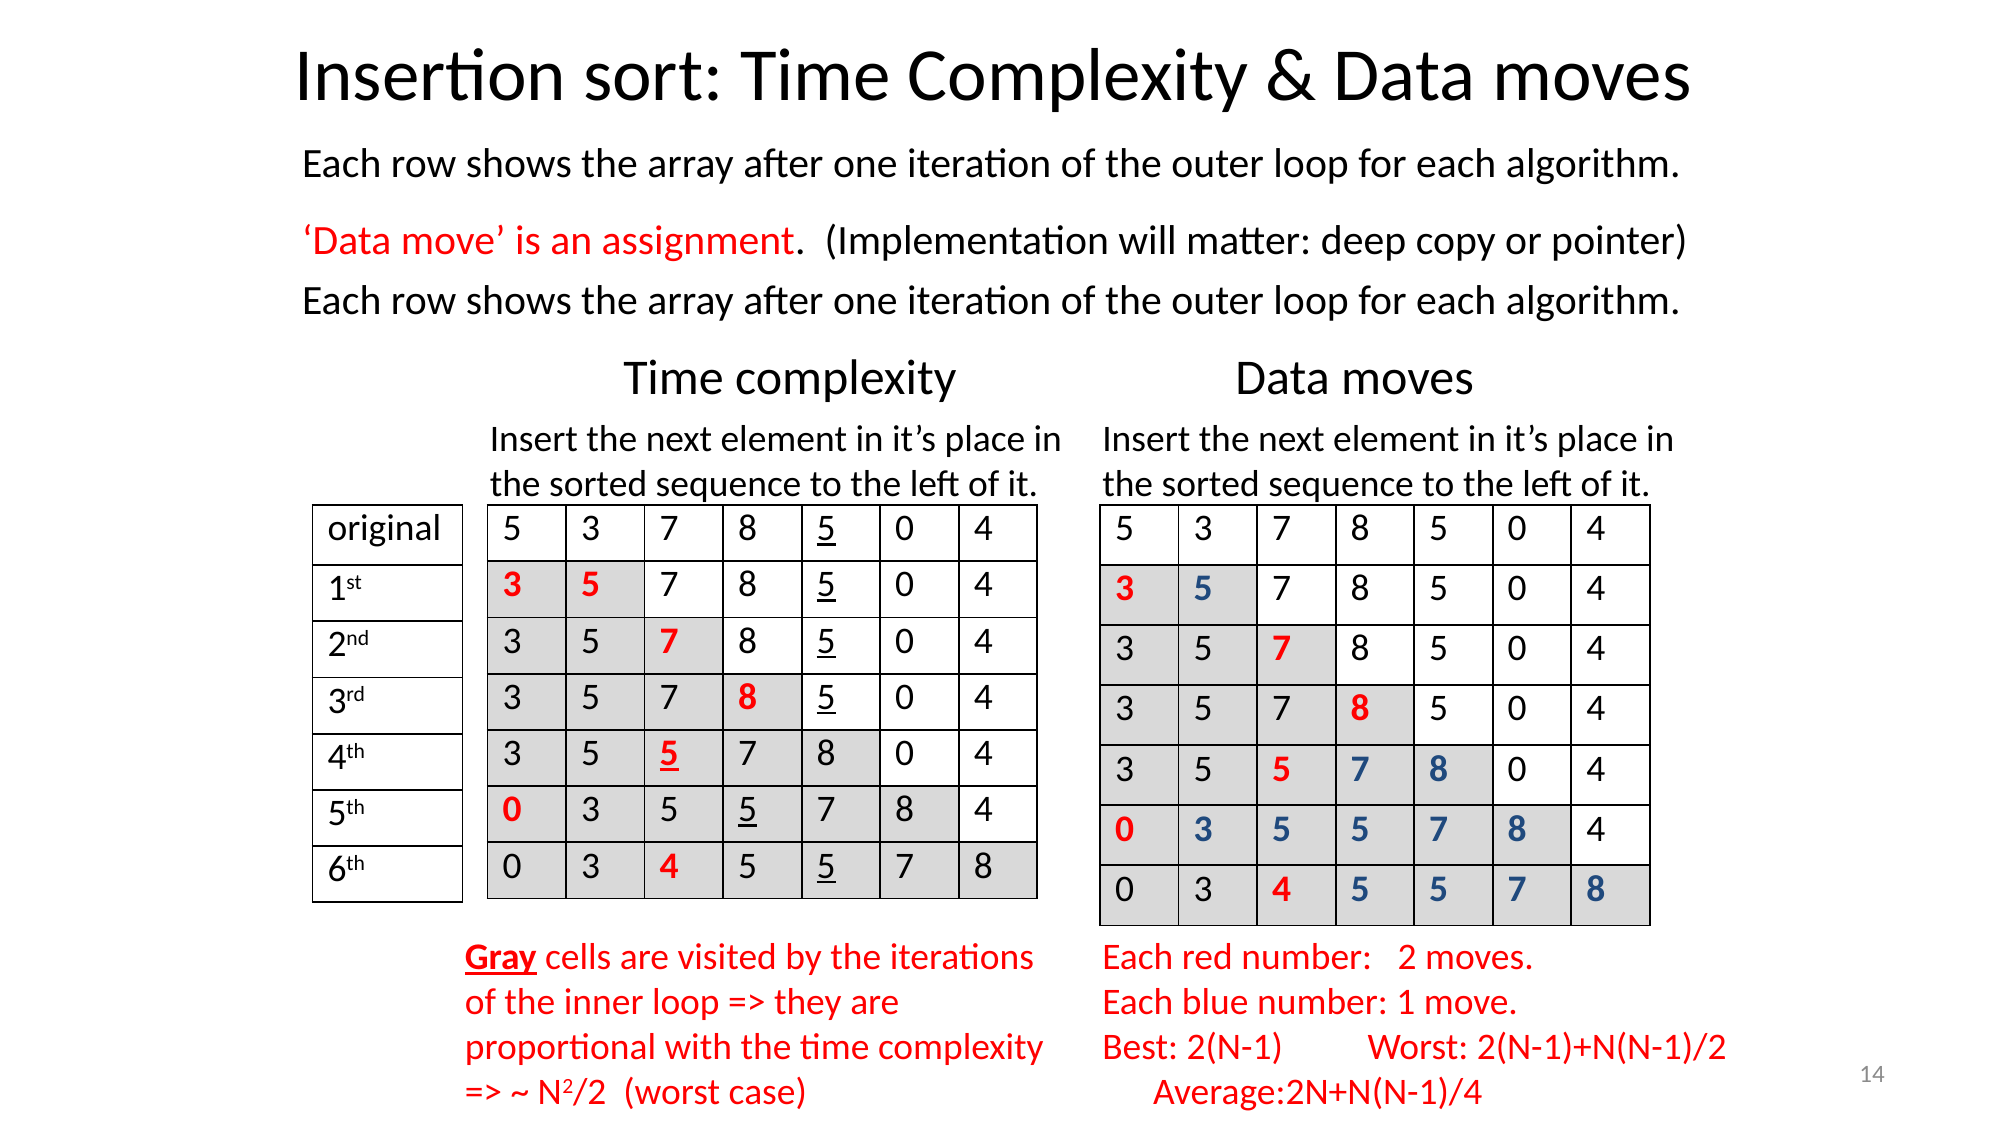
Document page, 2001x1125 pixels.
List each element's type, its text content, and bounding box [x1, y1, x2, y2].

table_cell 5 [1179, 626, 1256, 684]
table_cell 0 [881, 562, 958, 617]
table_cell 3 [567, 843, 644, 898]
table_cell 8 [1415, 746, 1492, 804]
text_box Time complexity [608, 381, 972, 406]
table_cell 8 [1494, 806, 1570, 864]
table_cell 3 [567, 787, 644, 841]
table_cell 5 [1415, 866, 1492, 924]
table_header 8 [724, 512, 801, 560]
table_cell 5 [1179, 746, 1256, 804]
table_cell 7 [724, 731, 801, 785]
table_header 4 [960, 512, 1036, 560]
table_cell 0 [1494, 566, 1570, 624]
table_cell 8 [1572, 866, 1649, 924]
table_cell 5 [1179, 566, 1256, 624]
table_header 0 [881, 512, 958, 560]
table_cell 0 [1494, 626, 1570, 684]
text_box Insert the next element in it’s place in the sorted sequence to the left of it. [1087, 406, 1725, 512]
title Insertion sort: Time Complexity & Data moves [275, 12, 1713, 129]
table_cell 4 [960, 731, 1036, 785]
table_cell 7 [803, 787, 879, 841]
table_cell 0 [488, 787, 565, 841]
table_cell 8 [1337, 626, 1413, 684]
table_cell 5 [1337, 806, 1413, 864]
table_cell 8 [724, 618, 801, 673]
table_cell 0 [1494, 746, 1570, 804]
table_cell 3 [488, 731, 565, 785]
table_cell 5 [1337, 866, 1413, 924]
text_box Each red number: 2 moves. Each blue number: 1 move. Best: 2(N-1) Worst: 2(N-1)+N(N-1)/2 Average:2N+N(N-1)/4 [1087, 924, 1750, 1120]
table_cell 3 [1179, 866, 1256, 924]
table_cell 7 [1258, 626, 1335, 684]
table_cell 5 [567, 675, 644, 729]
table_cell 1st [313, 566, 462, 620]
table_cell 5 [1258, 746, 1335, 804]
table_cell 5 [1415, 626, 1492, 684]
table_cell 8 [724, 562, 801, 617]
table_cell 5th [313, 791, 462, 845]
text_box Each row shows the array after one iteration of the outer loop for each algorithm. ‘Data move’ is an assignment. (Implementation will matter: deep copy or pointer) Each row shows the array after one iteration of the outer loop for each algorithm. [287, 128, 1713, 381]
table_cell 5 [567, 618, 644, 673]
table_header 8 [1337, 512, 1413, 564]
table_cell 4 [1572, 746, 1649, 804]
table_cell 7 [1337, 746, 1413, 804]
table_cell 8 [1337, 686, 1413, 744]
table_cell 3 [1101, 626, 1178, 684]
table_cell 0 [881, 731, 958, 785]
table_cell 7 [645, 562, 722, 617]
table_cell 7 [1258, 686, 1335, 744]
table_cell 7 [1415, 806, 1492, 864]
table_cell 2nd [313, 622, 462, 677]
text_box Data moves [1220, 336, 1489, 406]
table_cell 0 [881, 618, 958, 673]
table_cell 4 [1258, 866, 1335, 924]
table_cell 3 [1101, 566, 1178, 624]
table_cell 7 [1494, 866, 1570, 924]
table_cell 8 [724, 675, 801, 729]
table_cell 0 [1101, 866, 1178, 924]
table_cell 4 [1572, 806, 1649, 864]
table_cell 3 [1179, 806, 1256, 864]
table_cell 8 [803, 731, 879, 785]
table_cell 6th [313, 847, 462, 901]
table_cell 8 [960, 843, 1036, 898]
table_cell 0 [488, 843, 565, 898]
table_cell 5 [1415, 686, 1492, 744]
table_cell 7 [881, 843, 958, 898]
table_cell 5 [803, 618, 879, 673]
table_cell 8 [1337, 566, 1413, 624]
table_cell 4 [960, 675, 1036, 729]
table_cell 5 [1258, 806, 1335, 864]
table_cell 4 [1572, 686, 1649, 744]
table_cell 5 [803, 675, 879, 729]
table_cell 3 [1101, 746, 1178, 804]
text_box Gray cells are visited by the iterations of the inner loop => they are proportional with the time complexity => ~ N2/2 (worst case) [449, 924, 1063, 1120]
table_cell 3 [488, 618, 565, 673]
table_header 5 [803, 512, 879, 560]
table_header 5 [1101, 512, 1178, 564]
table_cell 3 [488, 562, 565, 617]
table_header 4 [1572, 512, 1649, 564]
table_header 5 [1415, 512, 1492, 564]
text_box Insert the next element in it’s place in the sorted sequence to the left of it. [474, 406, 1087, 512]
table_header original [313, 506, 462, 564]
table_cell 7 [1258, 566, 1335, 624]
table_cell 4 [645, 843, 722, 898]
table_cell 4 [960, 618, 1036, 673]
table_header 7 [1258, 512, 1335, 564]
table_cell 4 [960, 562, 1036, 617]
table_cell 5 [645, 787, 722, 841]
table_cell 3rd [313, 678, 462, 733]
slide_number 14 [1750, 1042, 1900, 1103]
table_header 7 [645, 512, 722, 560]
table_cell 4 [1572, 626, 1649, 684]
table_cell 4th [313, 735, 462, 789]
table_cell 5 [1179, 686, 1256, 744]
table_cell 5 [645, 731, 722, 785]
table_header 3 [1179, 512, 1256, 564]
table_cell 5 [1415, 566, 1492, 624]
table_header 5 [488, 512, 565, 560]
table_header 0 [1494, 512, 1570, 564]
table_cell 0 [881, 675, 958, 729]
table_cell 0 [1101, 806, 1178, 864]
table_cell 7 [645, 618, 722, 673]
table_cell 7 [645, 675, 722, 729]
table_cell 0 [1494, 686, 1570, 744]
table_cell 8 [881, 787, 958, 841]
table_cell 5 [724, 787, 801, 841]
table_cell 5 [803, 843, 879, 898]
table_cell 3 [488, 675, 565, 729]
table_cell 5 [724, 843, 801, 898]
table_cell 5 [567, 562, 644, 617]
table_cell 5 [803, 562, 879, 617]
table_header 3 [567, 512, 644, 560]
table_cell 4 [960, 787, 1036, 841]
table_cell 3 [1101, 686, 1178, 744]
table_cell 5 [567, 731, 644, 785]
table_cell 4 [1572, 566, 1649, 624]
